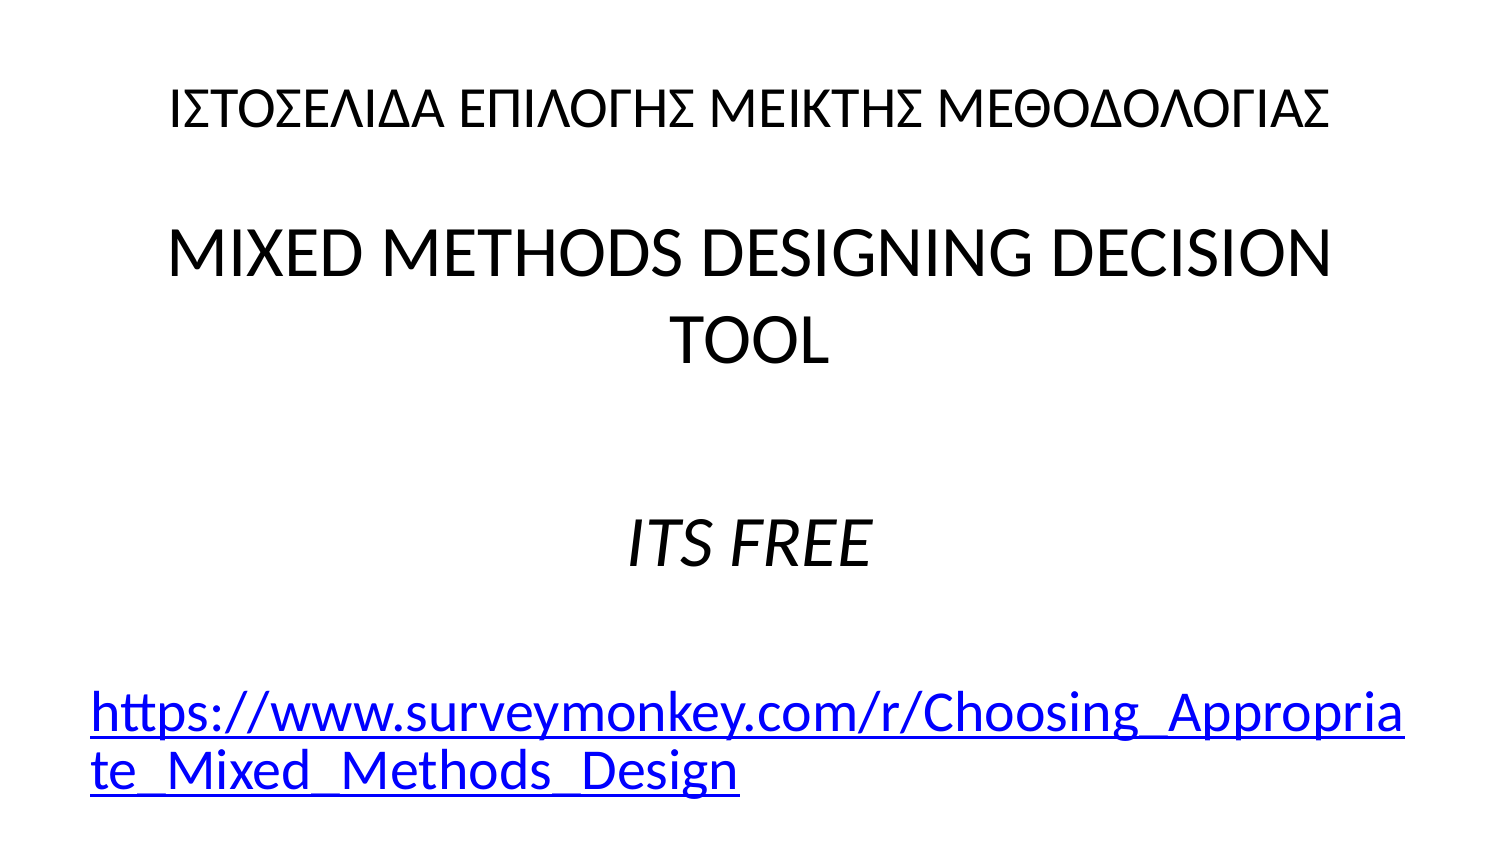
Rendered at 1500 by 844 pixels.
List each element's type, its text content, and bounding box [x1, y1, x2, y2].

title ΙΣΤΟΣΕΛΙΔΑ ΕΠΙΛΟΓΗΣ ΜΕΙΚΤΗΣ ΜΕΘΟΔΟΛΟΓΙΑΣ [75, 33, 1425, 175]
list MIXED METHODS DESIGNING DECISION TOOL ITS FREE https://www.surveymonkey.com/r/Choosing_Appropriate_Mixed_Methods_Design [75, 196, 1425, 754]
